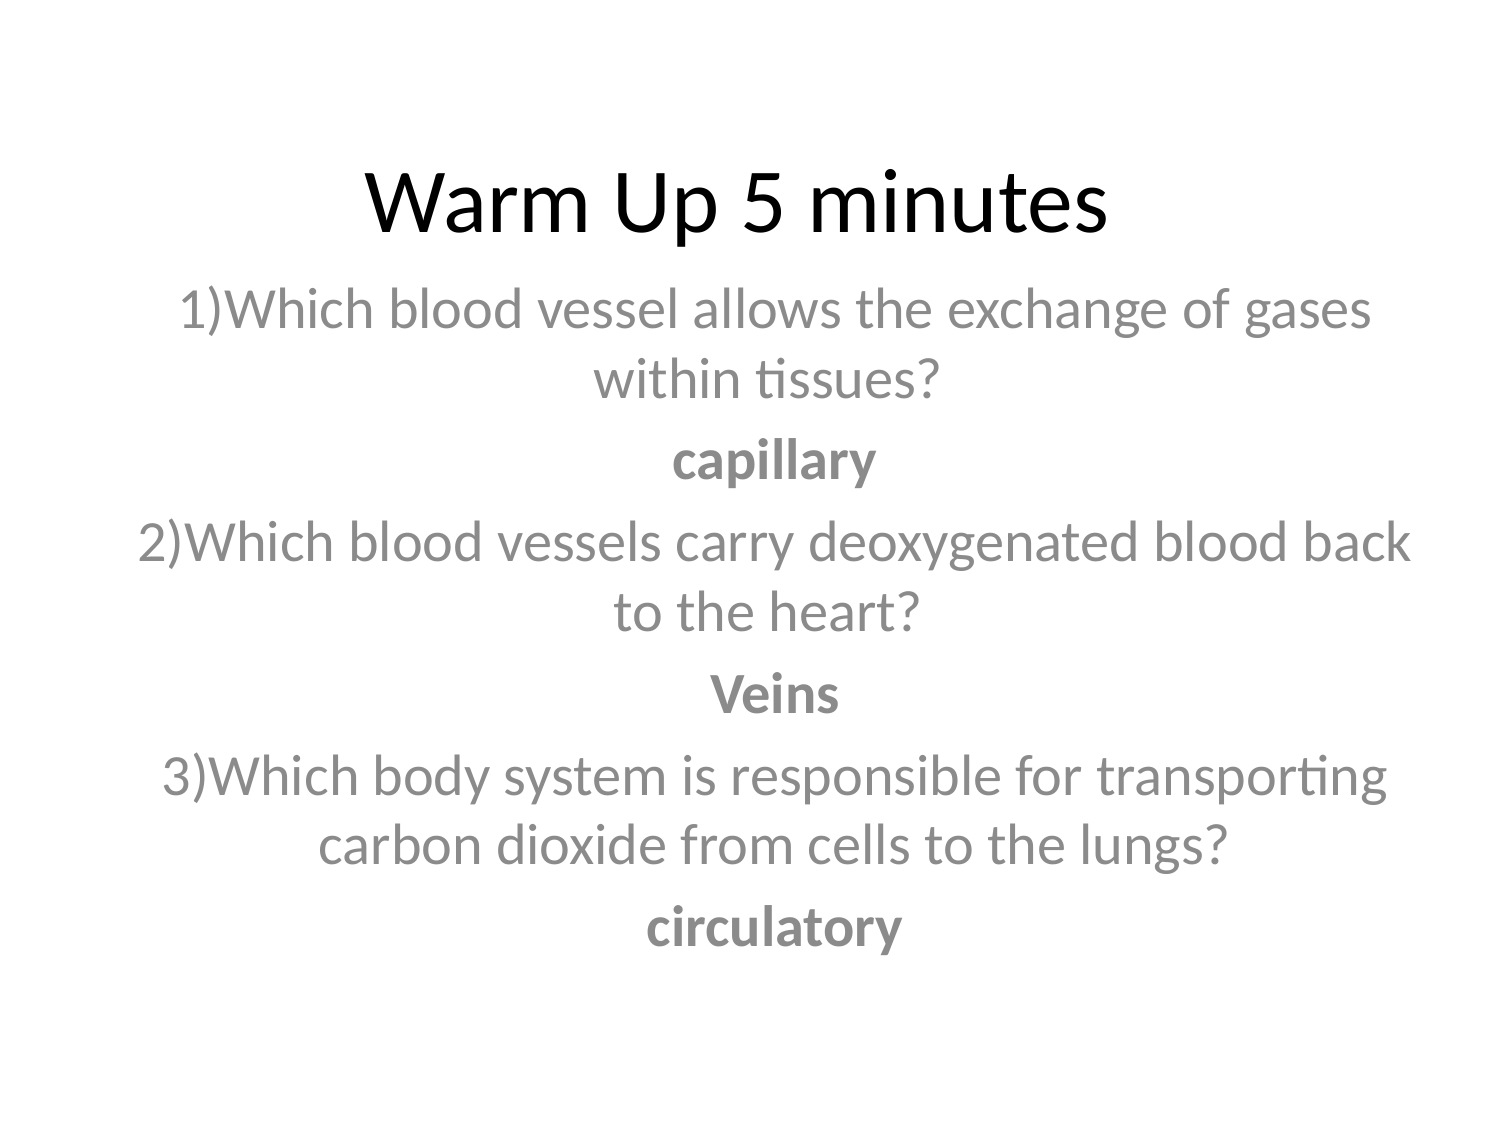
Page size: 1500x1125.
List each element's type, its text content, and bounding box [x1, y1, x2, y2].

subtitle 1)Which blood vessel allows the exchange of gases within tissues? capillary 2)Which blood vessels carry deoxygenated blood back to the heart? Veins 3)Which body system is responsible for transporting carbon dioxide from cells to the lungs? circulatory [99, 262, 1450, 1075]
title Warm Up 5 minutes [99, 75, 1375, 262]
